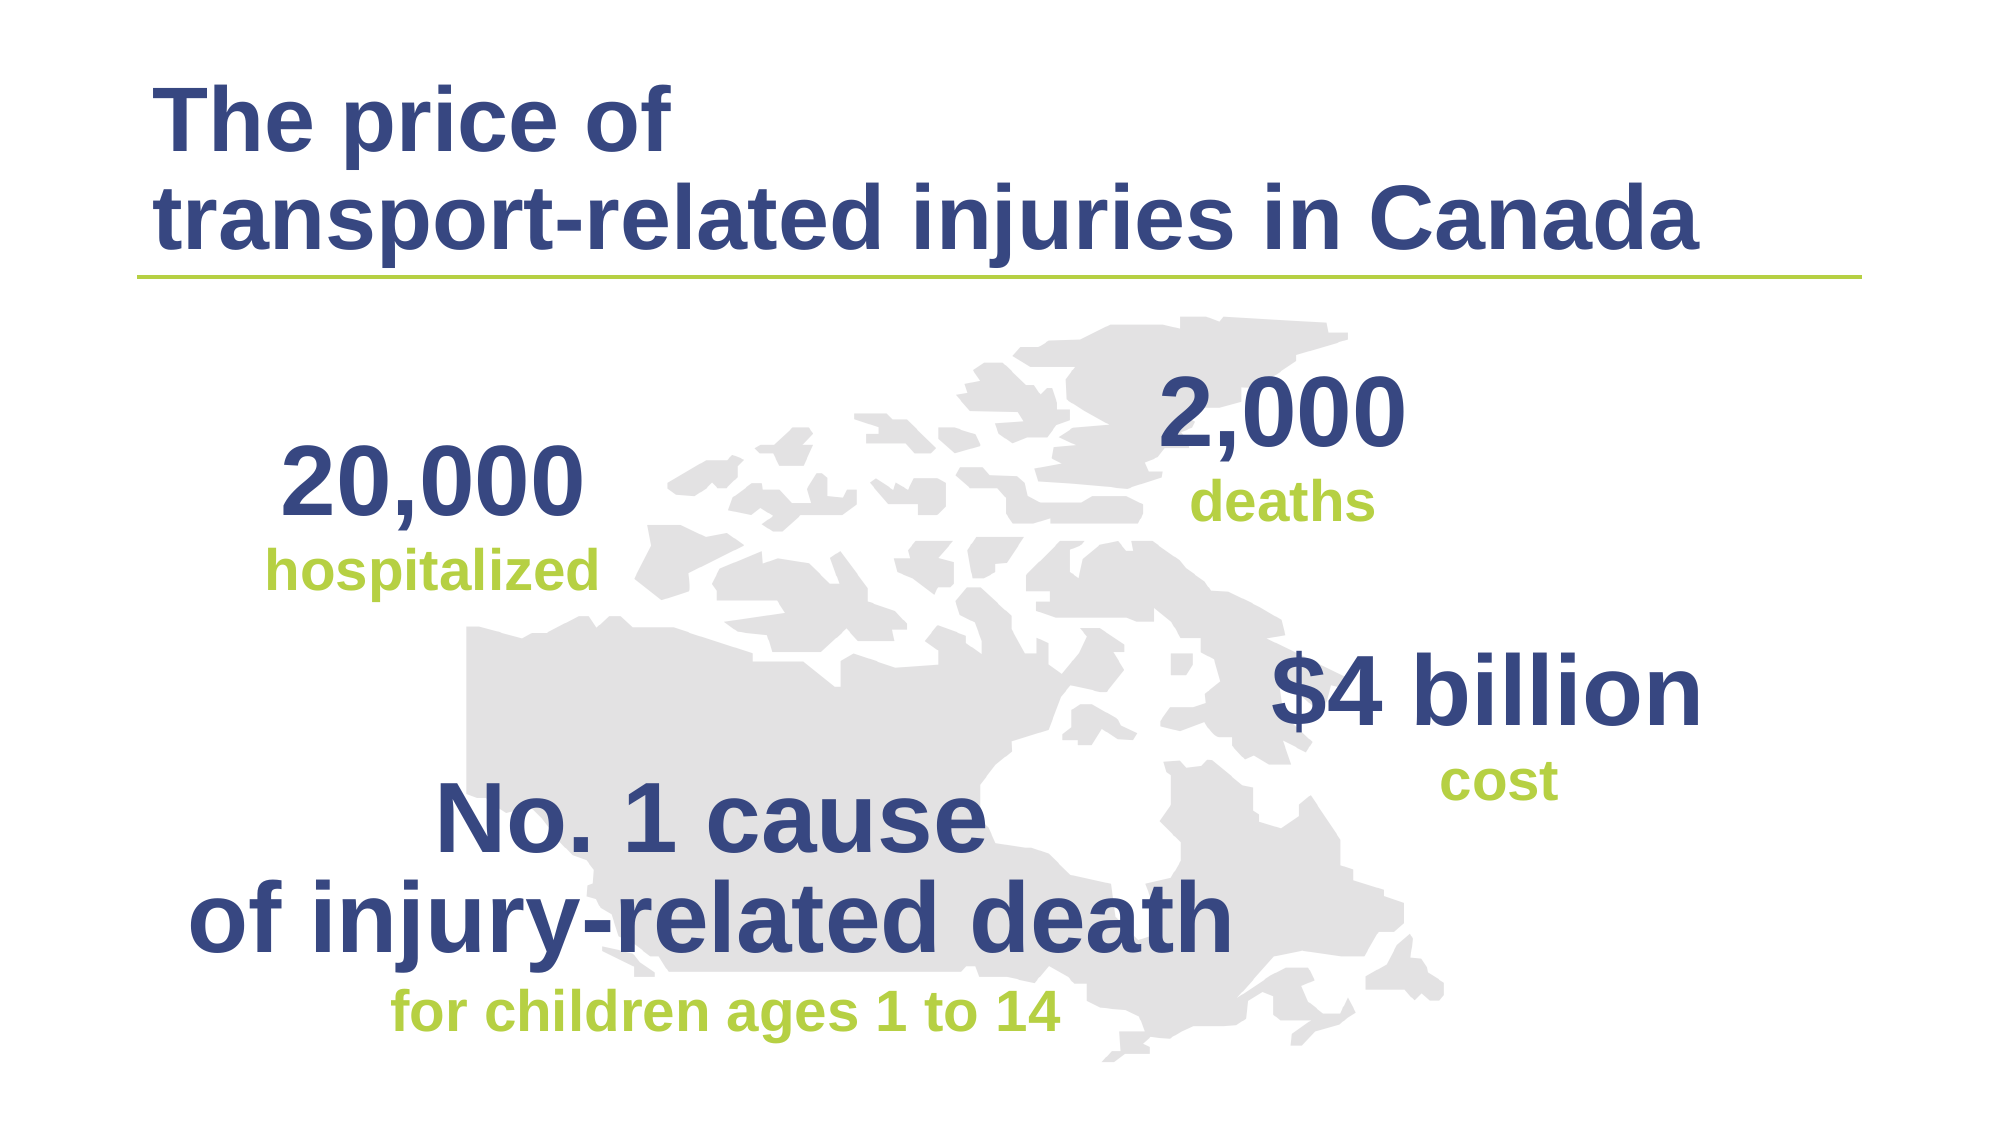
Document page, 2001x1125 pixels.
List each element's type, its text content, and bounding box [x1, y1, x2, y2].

picture [464, 314, 1445, 1066]
title The price of transport-related injuries in Canada [137, 59, 1863, 278]
text_box No. 1 cause of injury-related death for children ages 1 to 14 [172, 765, 464, 1051]
text_box $4 billion cost [1445, 671, 1742, 820]
text_box 20,000 hospitalized [249, 461, 464, 610]
